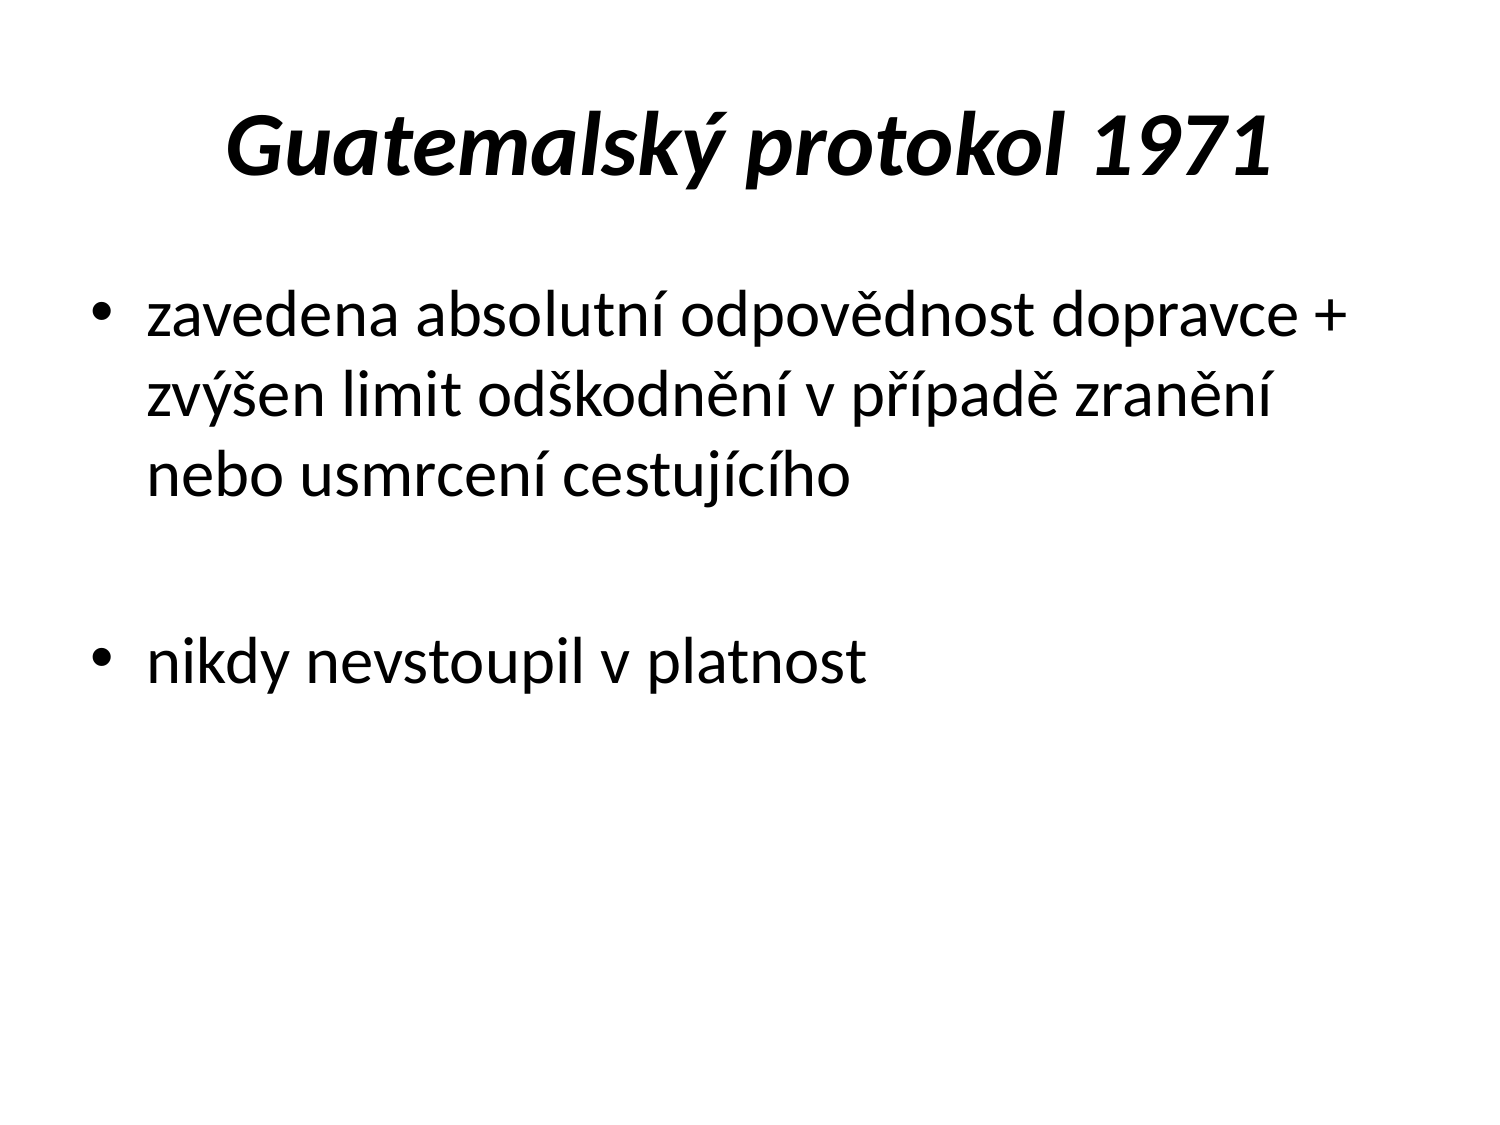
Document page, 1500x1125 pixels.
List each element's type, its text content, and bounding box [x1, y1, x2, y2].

title Guatemalský protokol 1971 [75, 45, 1425, 233]
list zavedena absolutní odpovědnost dopravce + zvýšen limit odškodnění v případě zranění nebo usmrcení cestujícího nikdy nevstoupil v platnost [75, 262, 1425, 1005]
